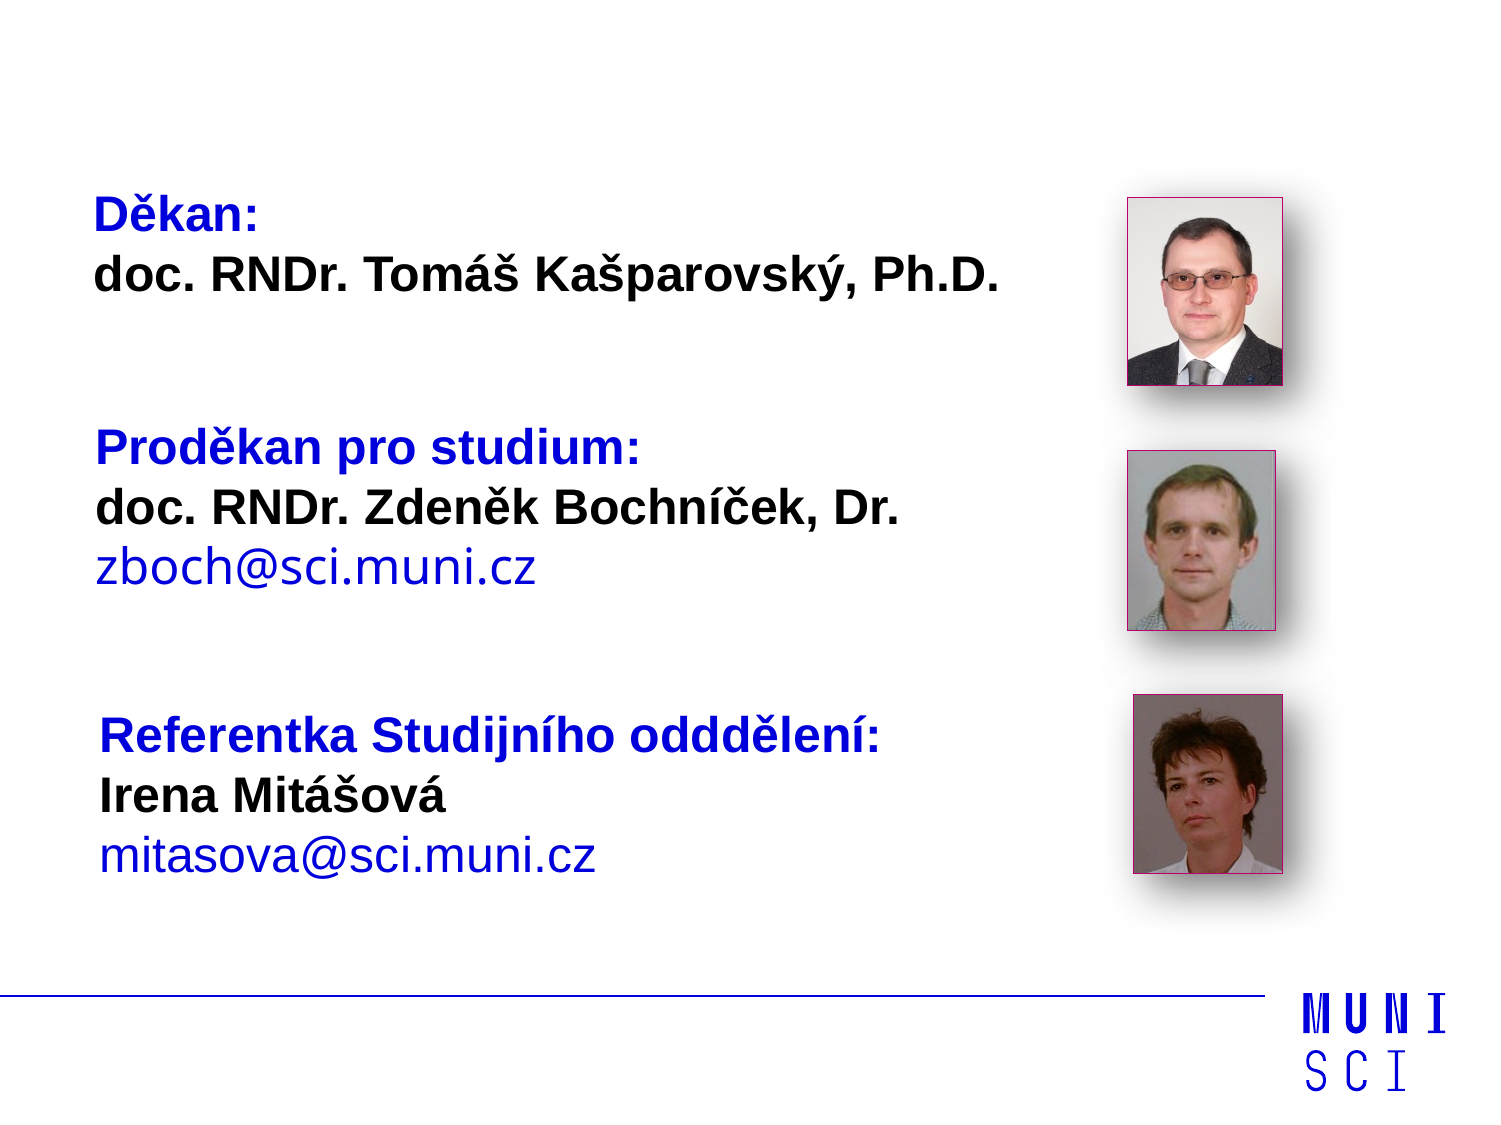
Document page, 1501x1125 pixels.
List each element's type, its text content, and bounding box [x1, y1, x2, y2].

text_box Proděkan pro studium: doc. RNDr. Zdeněk Bochníček, Dr. zboch@sci.muni.cz [89, 407, 907, 602]
picture [1127, 197, 1283, 386]
picture [1133, 694, 1283, 874]
picture [1127, 449, 1277, 631]
text_box Děkan: doc. RNDr. Tomáš Kašparovský, Ph.D. [88, 173, 1021, 309]
text_box Referentka Studijního odddělení: Irena Mitášová mitasova@sci.muni.cz [93, 694, 903, 890]
